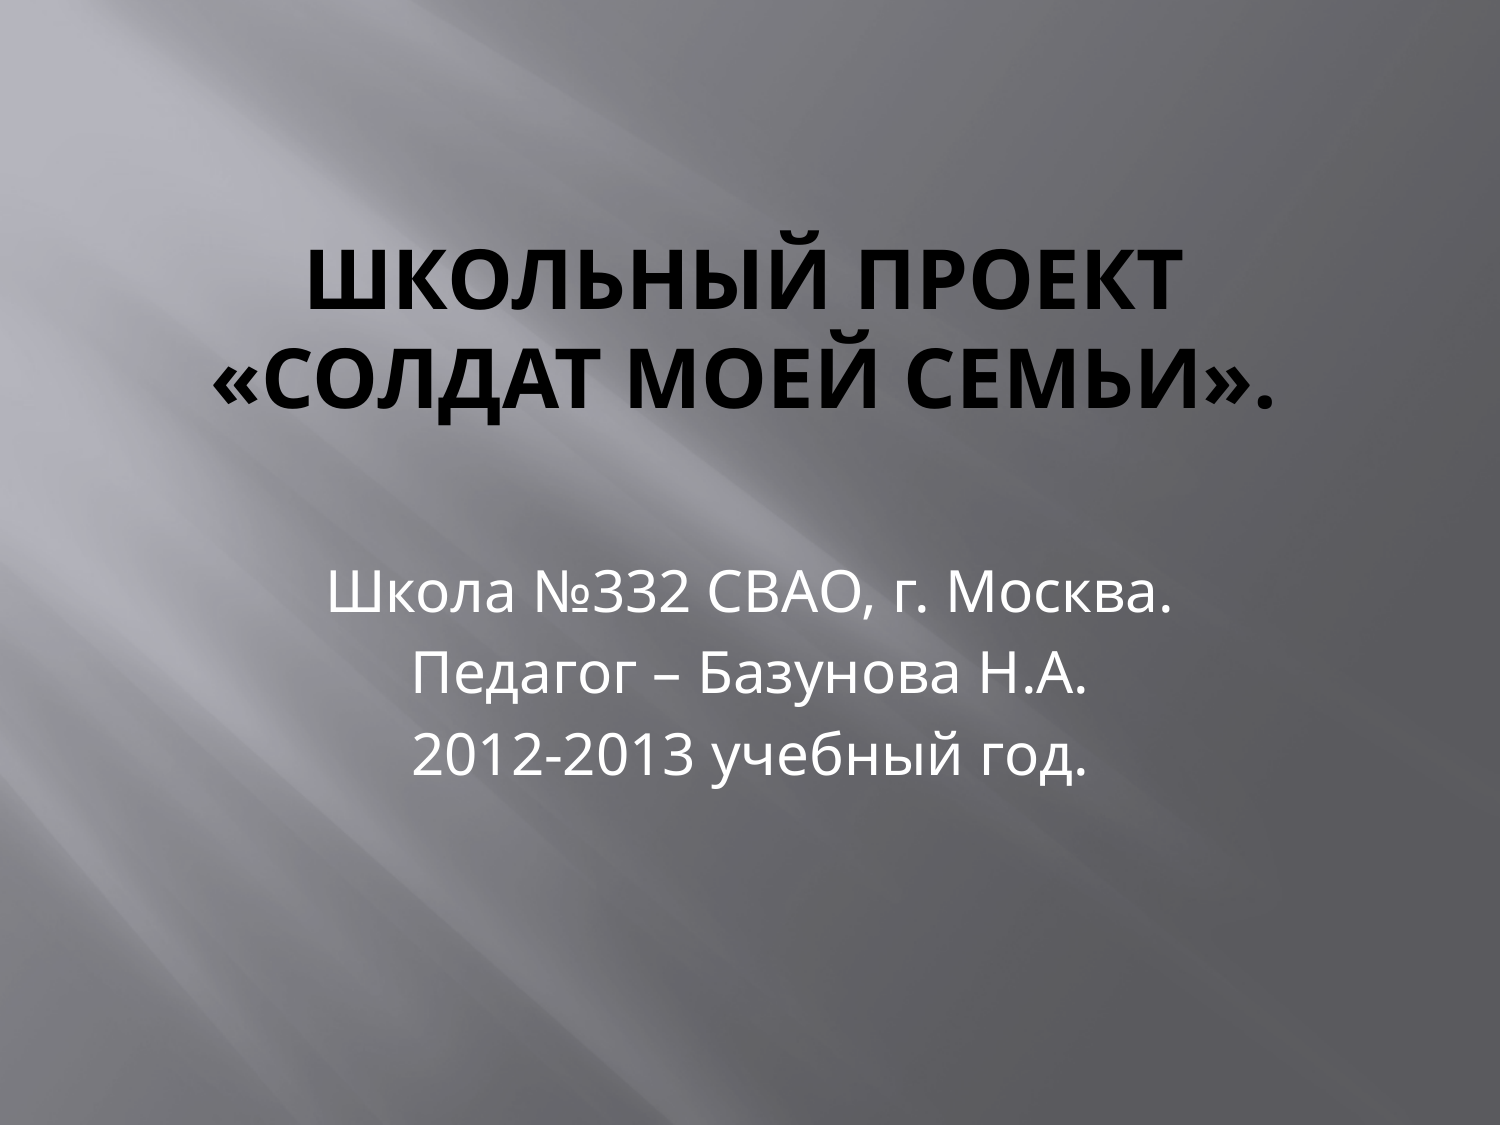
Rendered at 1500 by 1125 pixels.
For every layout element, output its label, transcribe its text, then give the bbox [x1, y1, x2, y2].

title Школьный проект «Солдат моей семьи». [69, 224, 1420, 525]
subtitle Школа №332 СВАО, г. Москва. Педагог – Базунова Н.А. 2012-2013 учебный год. [225, 546, 1275, 834]
